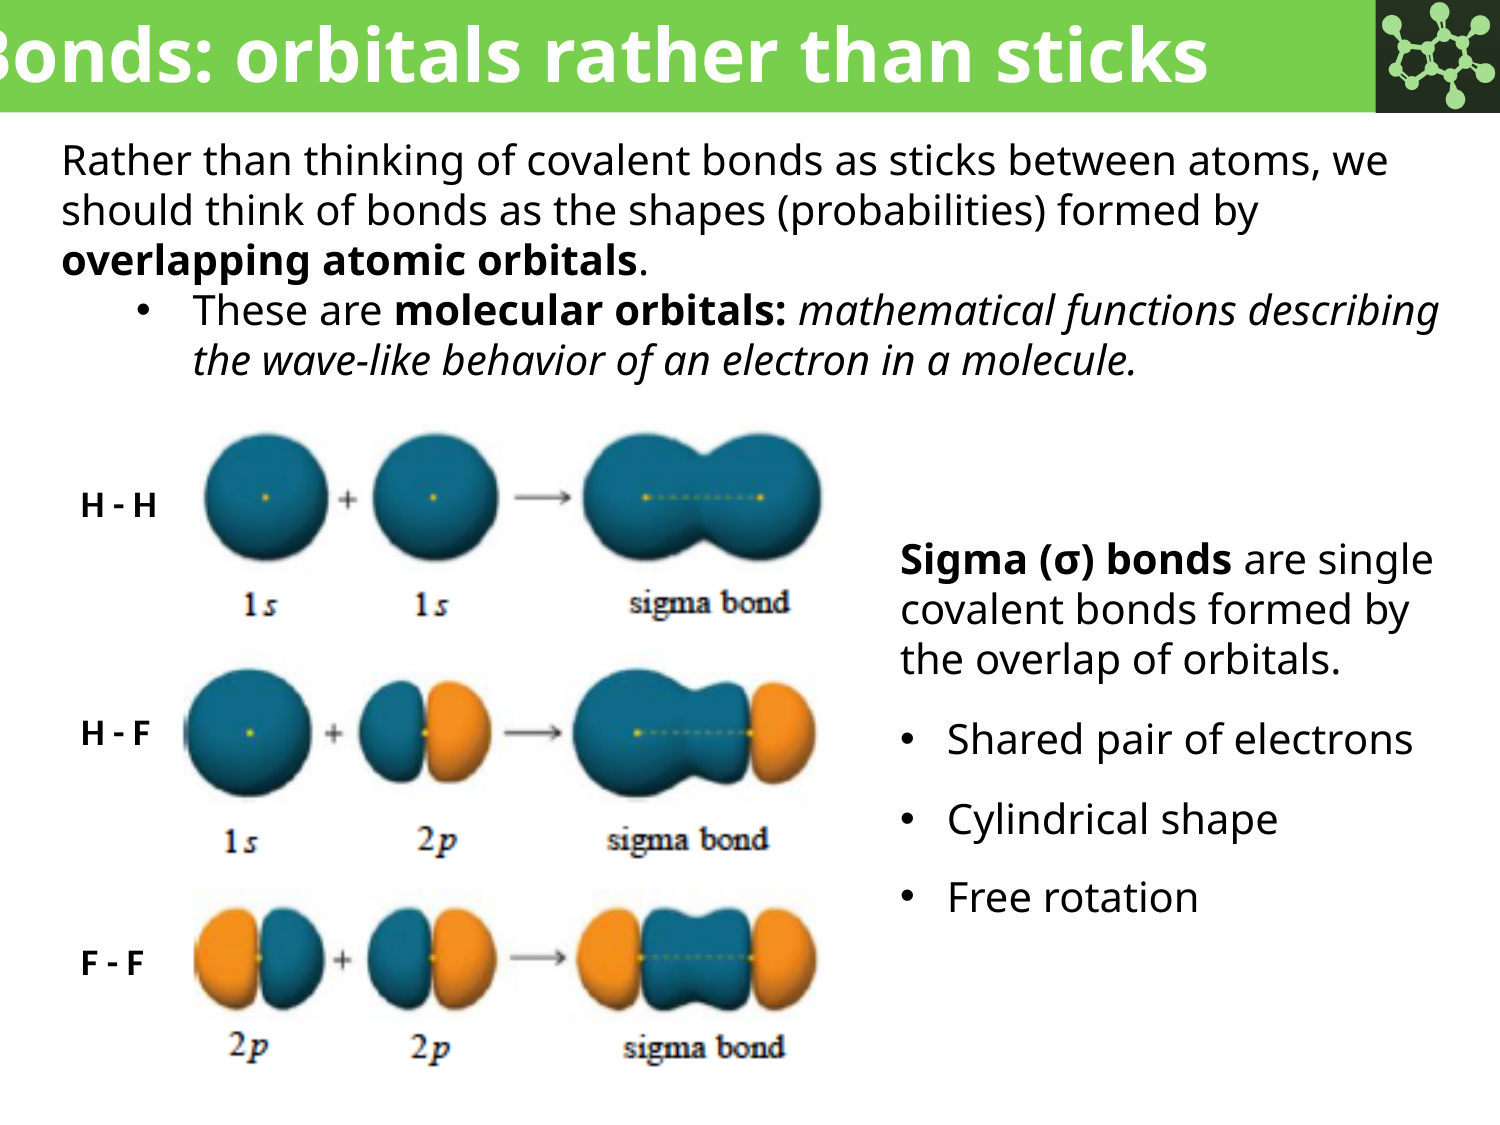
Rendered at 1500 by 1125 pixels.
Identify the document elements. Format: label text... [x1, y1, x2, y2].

picture [1375, 0, 1500, 113]
text_box Bonds: orbitals rather than sticks [0, 0, 1226, 105]
text_box Sigma (σ) bonds are single covalent bonds formed by the overlap of orbitals. Shared pair of electrons Cylindrical shape Free rotation [885, 525, 1462, 928]
text_box H - F [66, 700, 166, 761]
picture [171, 416, 874, 643]
text_box H - H [66, 472, 171, 533]
text_box F - F [66, 930, 160, 991]
text_box [0, 0, 1375, 113]
picture [171, 650, 866, 1088]
text_box Rather than thinking of covalent bonds as sticks between atoms, we should think of bonds as the shapes (probabilities) formed by overlapping atomic orbitals. These are molecular orbitals: mathematical functions describing the wave-like behavior of an electron in a molecule. [46, 126, 1462, 392]
